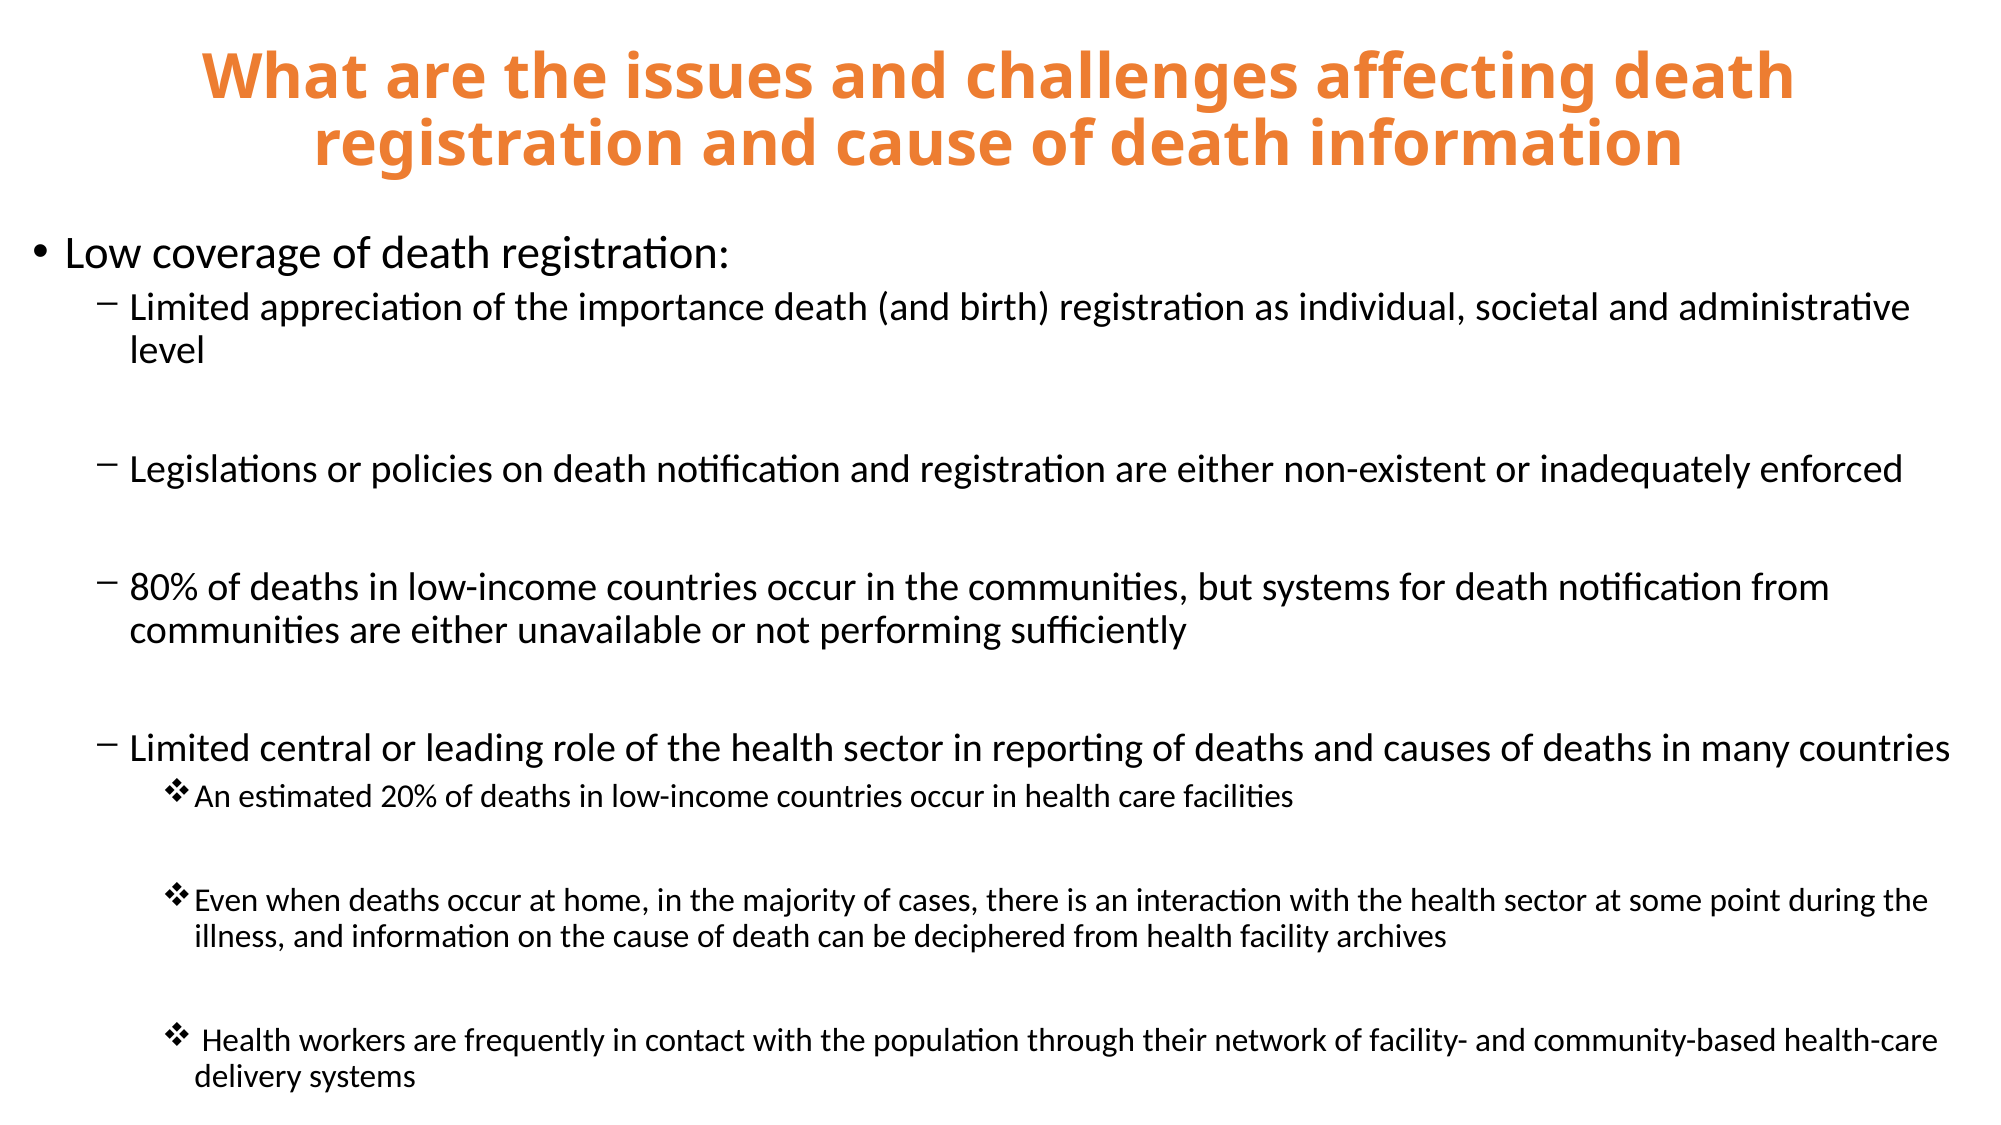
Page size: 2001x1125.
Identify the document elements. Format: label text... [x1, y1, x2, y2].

list Low coverage of death registration: Limited appreciation of the importance death (and birth) registration as individual, societal and administrative level Legislations or policies on death notification and registration are either non-existent or inadequately enforced 80% of deaths in low-income countries occur in the communities, but systems for death notification from communities are either unavailable or not performing sufficiently Limited central or leading role of the health sector in reporting of deaths and causes of deaths in many countries An estimated 20% of deaths in low-income countries occur in health care facilities Even when deaths occur at home, in the majority of cases, there is an interaction with the health sector at some point during the illness, and information on the cause of death can be deciphered from health facility archives Health workers are frequently in contact with the population through their network of facility- and community-based health-care delivery systems [17, 220, 1976, 1103]
title What are the issues and challenges affecting death registration and cause of death information [0, 3, 2000, 221]
